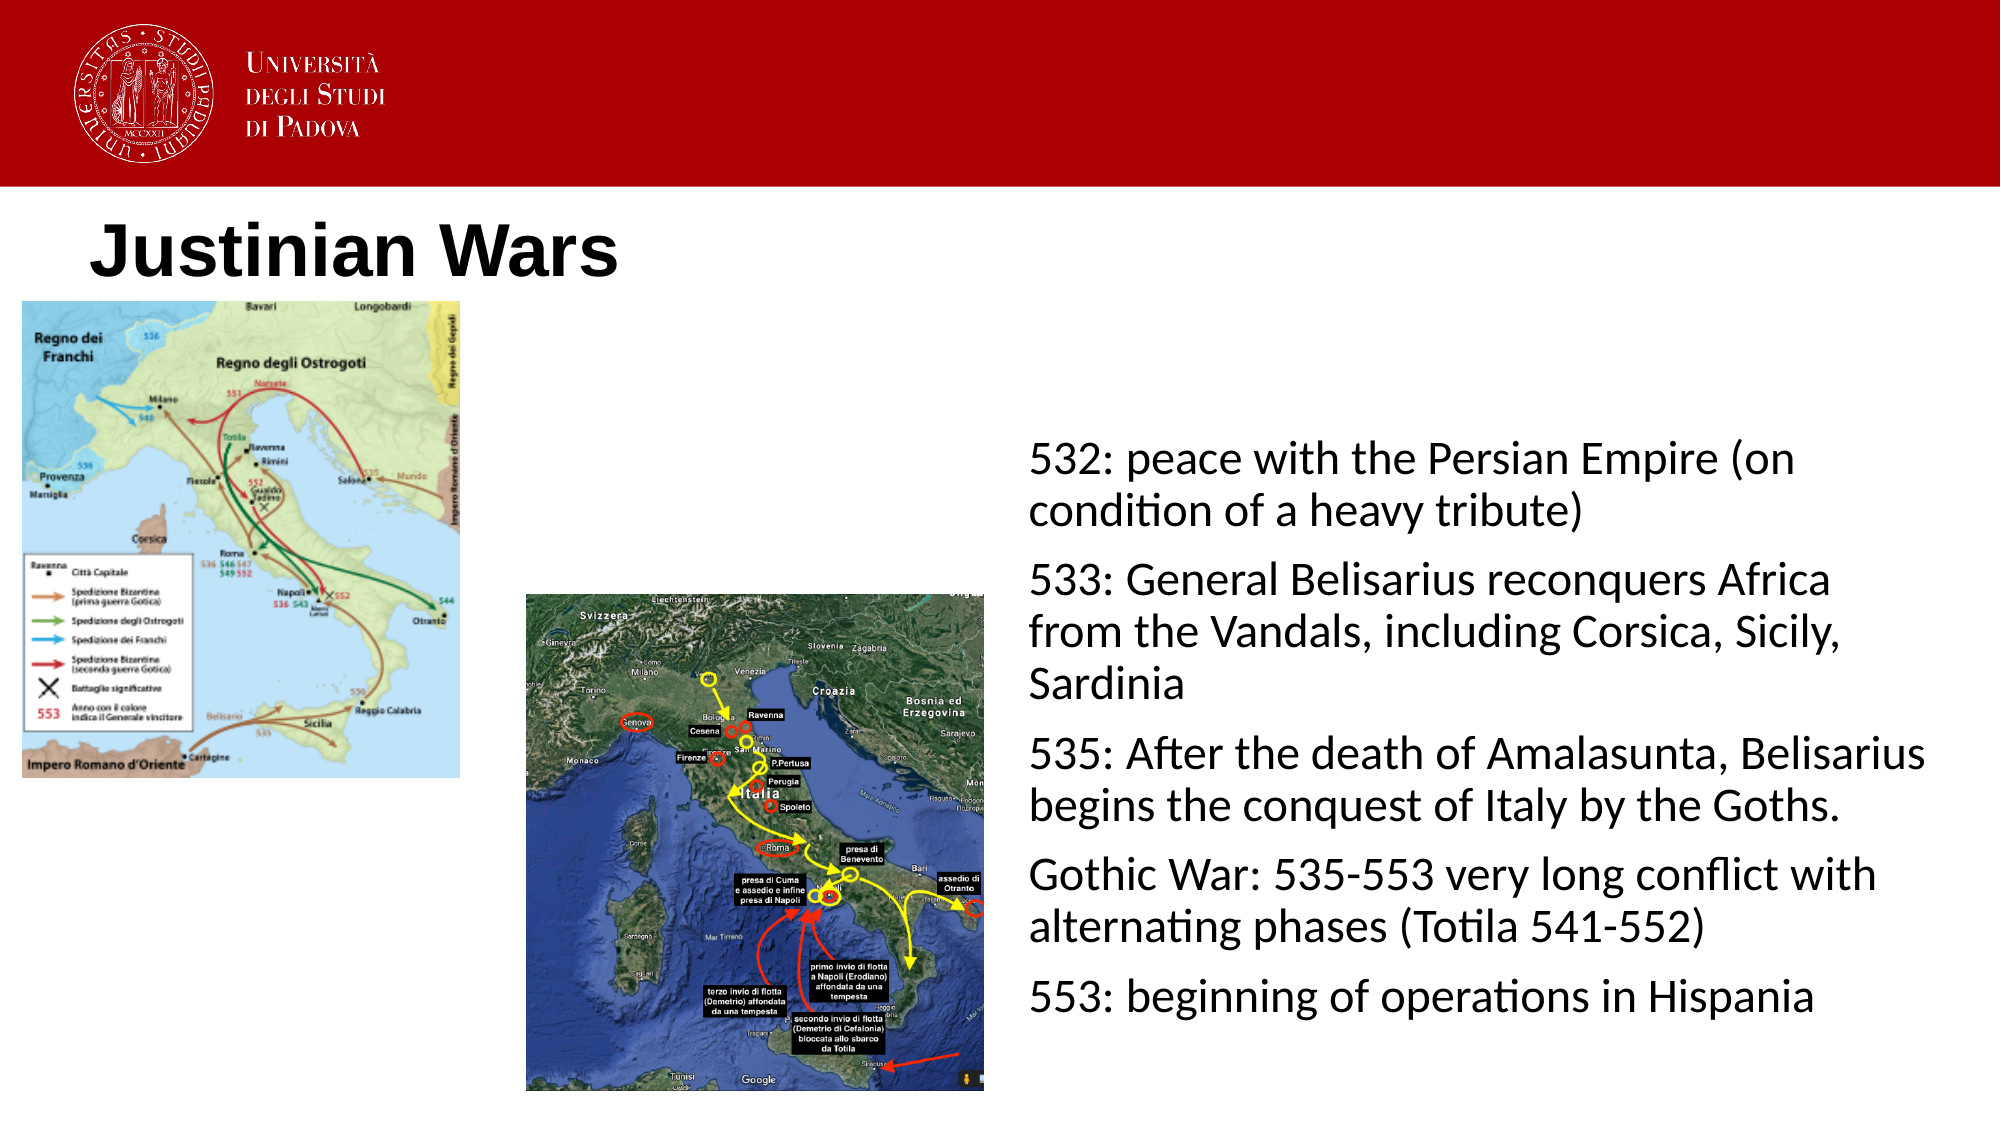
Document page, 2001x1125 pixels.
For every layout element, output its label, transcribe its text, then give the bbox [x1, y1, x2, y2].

picture [74, 24, 385, 163]
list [526, 594, 984, 1091]
list 532: peace with the Persian Empire (on condition of a heavy tribute) 533: General Belisarius reconquers Africa from the Vandals, including Corsica, Sicily, Sardinia 535: After the death of Amalasunta, Belisarius begins the conquest of Italy by the Goths. Gothic War: 535-553 very long conflict with alternating phases (Totila 541-552) 553: beginning of operations in Hispania [1013, 425, 1943, 1059]
title Justinian Wars [74, 189, 2000, 315]
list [22, 301, 460, 778]
